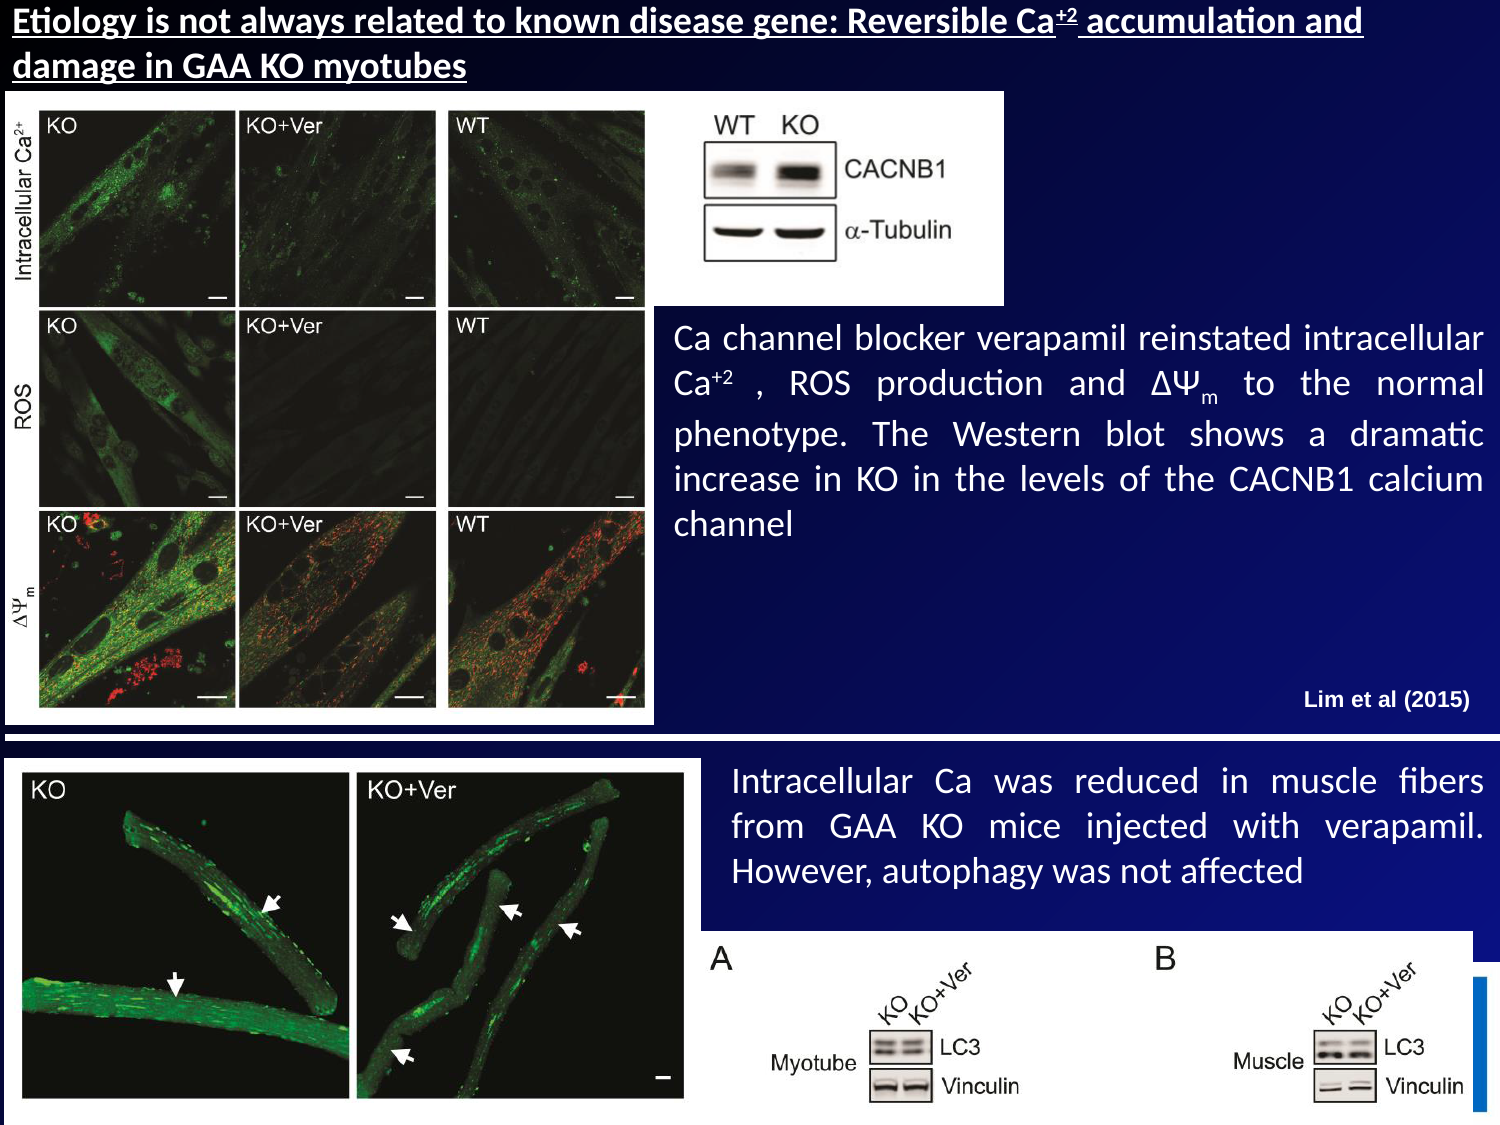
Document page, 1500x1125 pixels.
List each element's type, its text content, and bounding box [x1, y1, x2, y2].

text_box Etiology is not always related to known disease gene: Reversible Ca+2 accumulation and damage in GAA KO myotubes [0, 0, 1498, 94]
text_box Intracellular Ca was reduced in muscle fibers from GAA KO mice injected with verapamil. However, autophagy was not affected [716, 748, 1500, 899]
text_box Ca channel blocker verapamil reinstated intracellular Ca+2 , ROS production and ΔΨm to the normal phenotype. The Western blot shows a dramatic increase in KO in the levels of the CACNB1 calcium channel [658, 305, 1500, 552]
picture [4, 91, 1004, 725]
picture [4, 758, 1500, 1125]
text_box Lim et al (2015) [1288, 676, 1500, 719]
